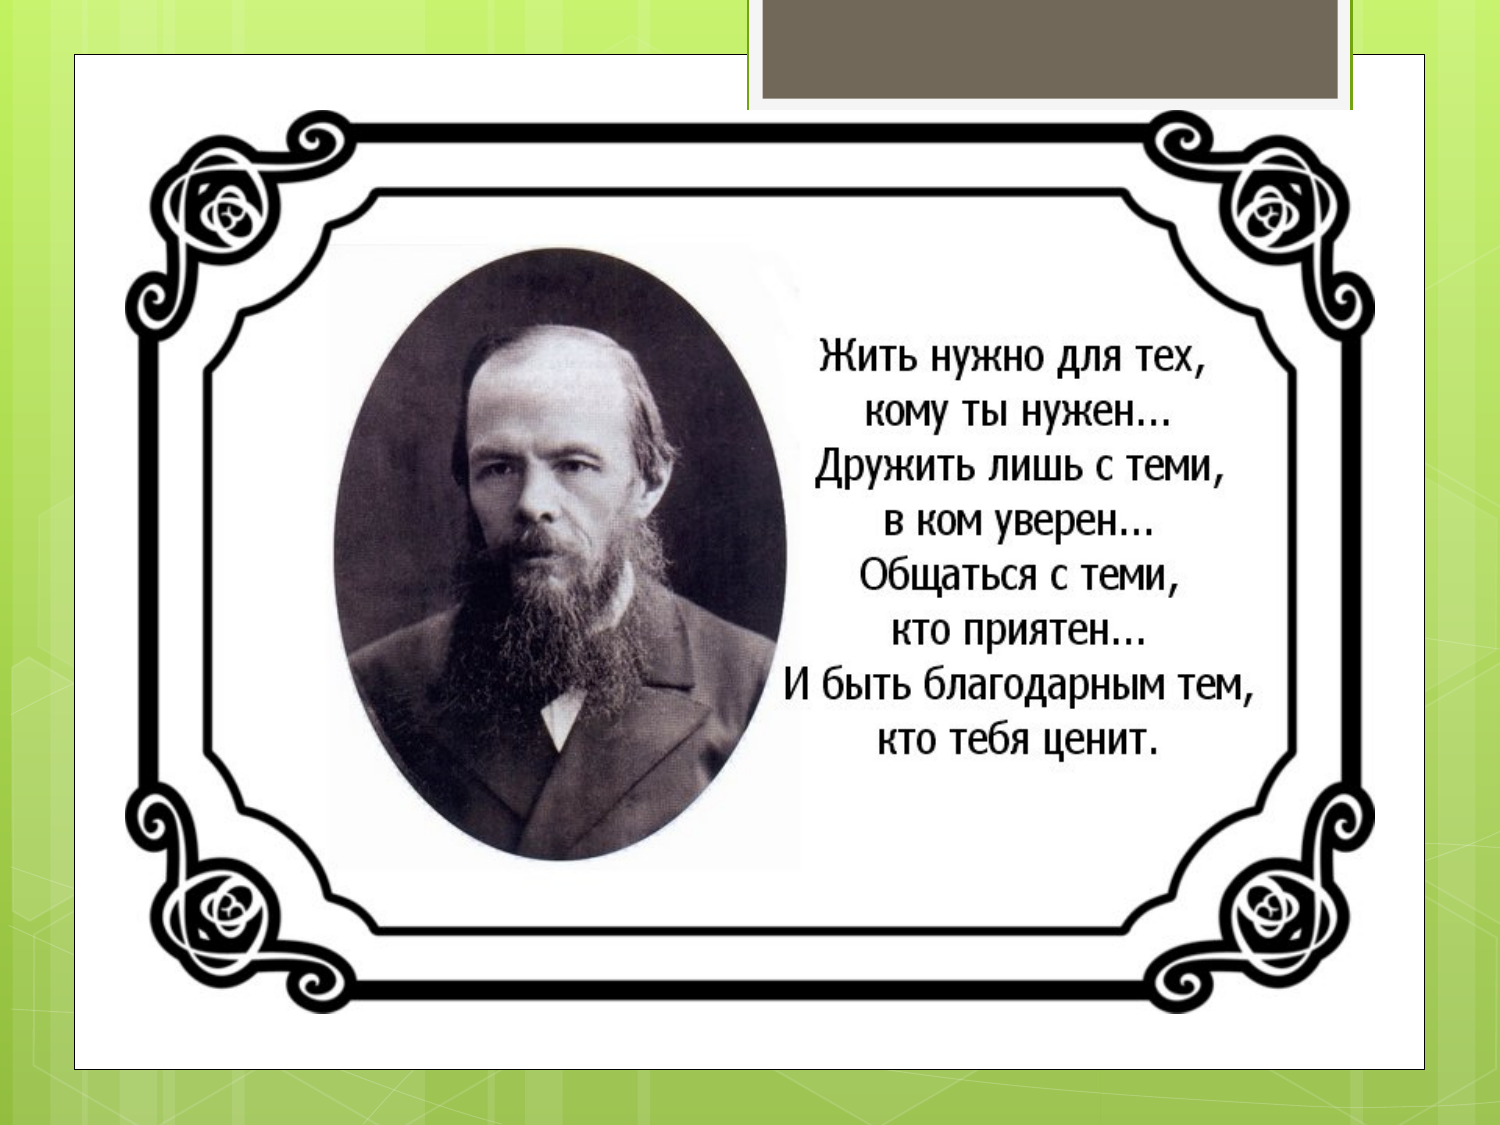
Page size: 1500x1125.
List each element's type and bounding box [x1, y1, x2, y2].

text_box [572, 77, 1424, 513]
picture [124, 110, 1376, 1015]
